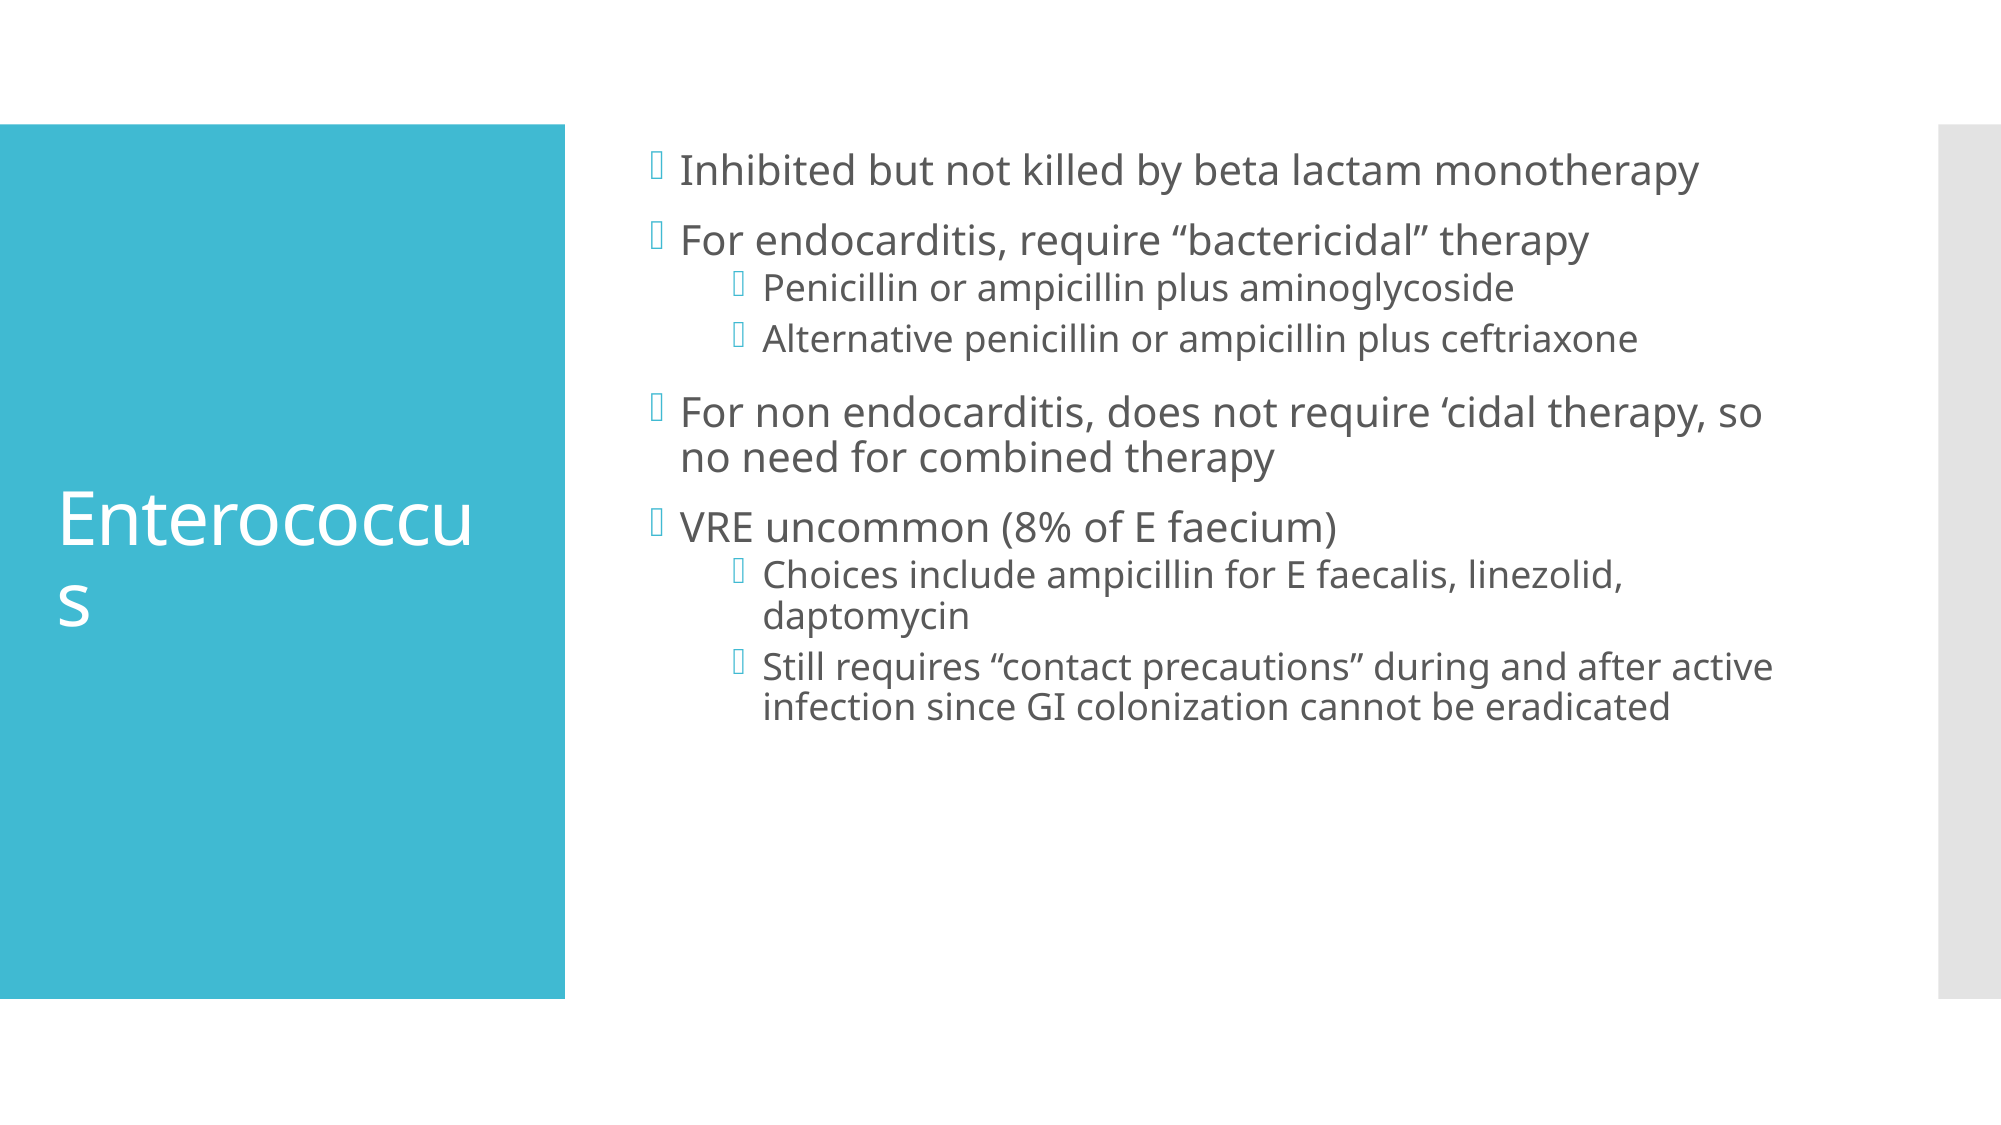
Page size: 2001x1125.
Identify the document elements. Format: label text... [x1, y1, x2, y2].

list Inhibited but not killed by beta lactam monotherapy For endocarditis, require “bactericidal” therapy Penicillin or ampicillin plus aminoglycoside Alternative penicillin or ampicillin plus ceftriaxone For non endocarditis, does not require ‘cidal therapy, so no need for combined therapy VRE uncommon (8% of E faecium) Choices include ampicillin for E faecalis, linezolid, daptomycin Still requires “contact precautions” during and after active infection since GI colonization cannot be eradicated [634, 141, 1835, 982]
title Enterococcus [41, 184, 525, 940]
